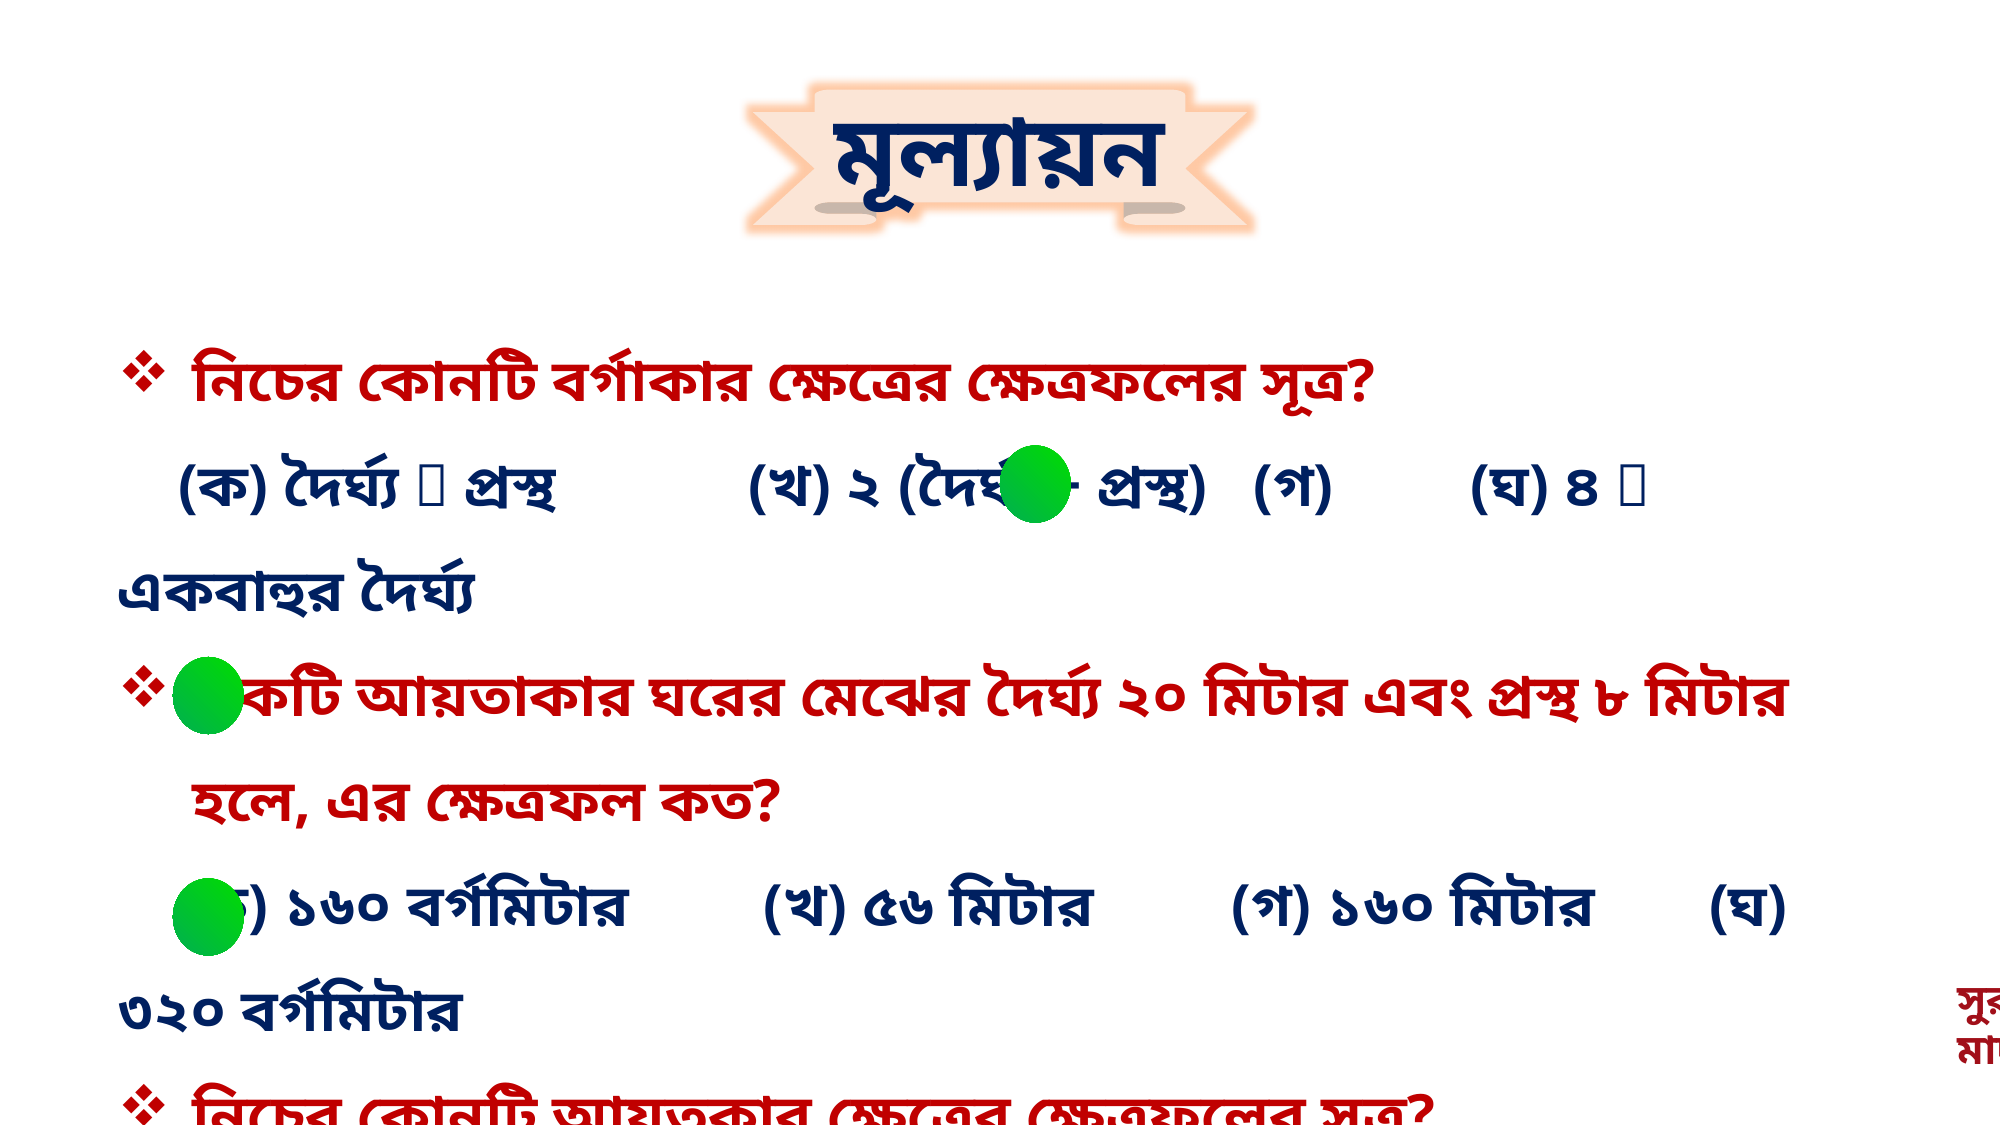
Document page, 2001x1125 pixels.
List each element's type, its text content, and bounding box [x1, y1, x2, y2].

text_box [171, 655, 245, 736]
text_box [171, 877, 245, 957]
text_box মূল্যায়ন [750, 88, 1250, 227]
text_box সুরজিৎ কূমার নন্দী, সহকারী শিক্ষক, খালিয়া রাজা রাম ইনস্টিটিঊশন , মাদারিপুর, মোবাইল-০১৭৩৩১৫৯৫৩৯। [1942, 965, 2000, 1125]
text_box [998, 444, 1072, 524]
